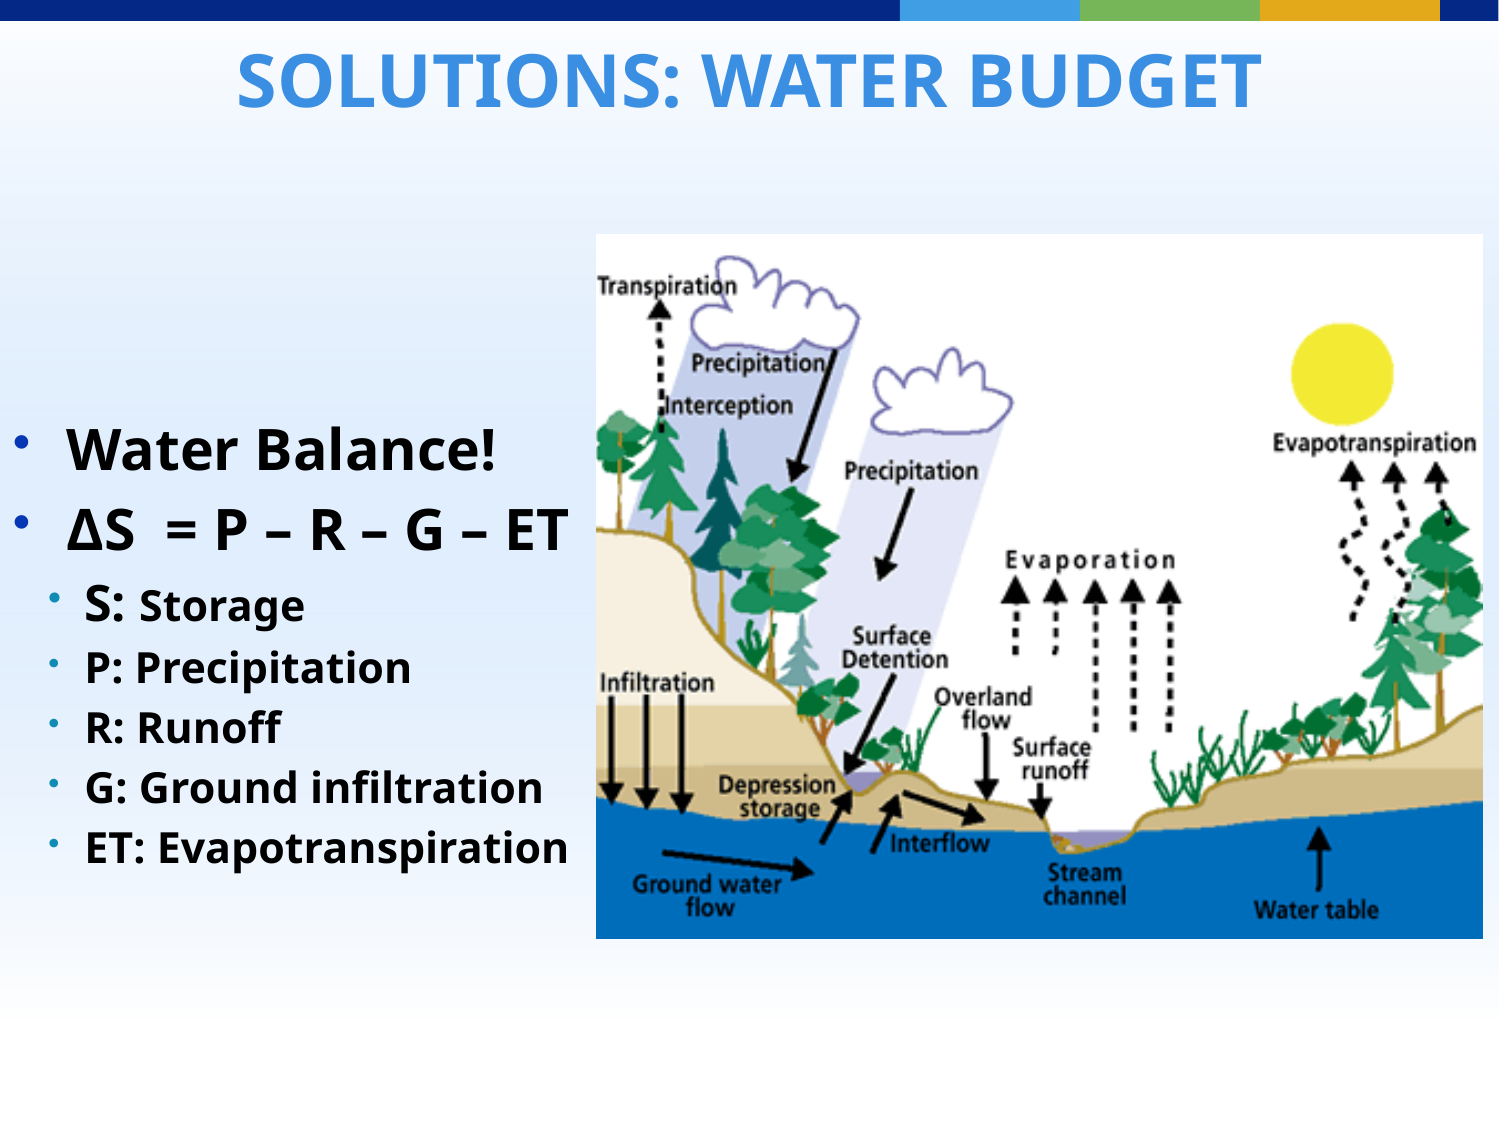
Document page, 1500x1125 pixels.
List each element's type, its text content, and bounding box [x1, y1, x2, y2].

text_box Solutions: Water Budget [50, 26, 1450, 131]
text_box Water Balance! ΔS = P – R – G – ET S: Storage P: Precipitation R: Runoff G: Ground infiltration ET: Evapotranspiration [0, 324, 588, 1000]
picture [596, 234, 1484, 940]
